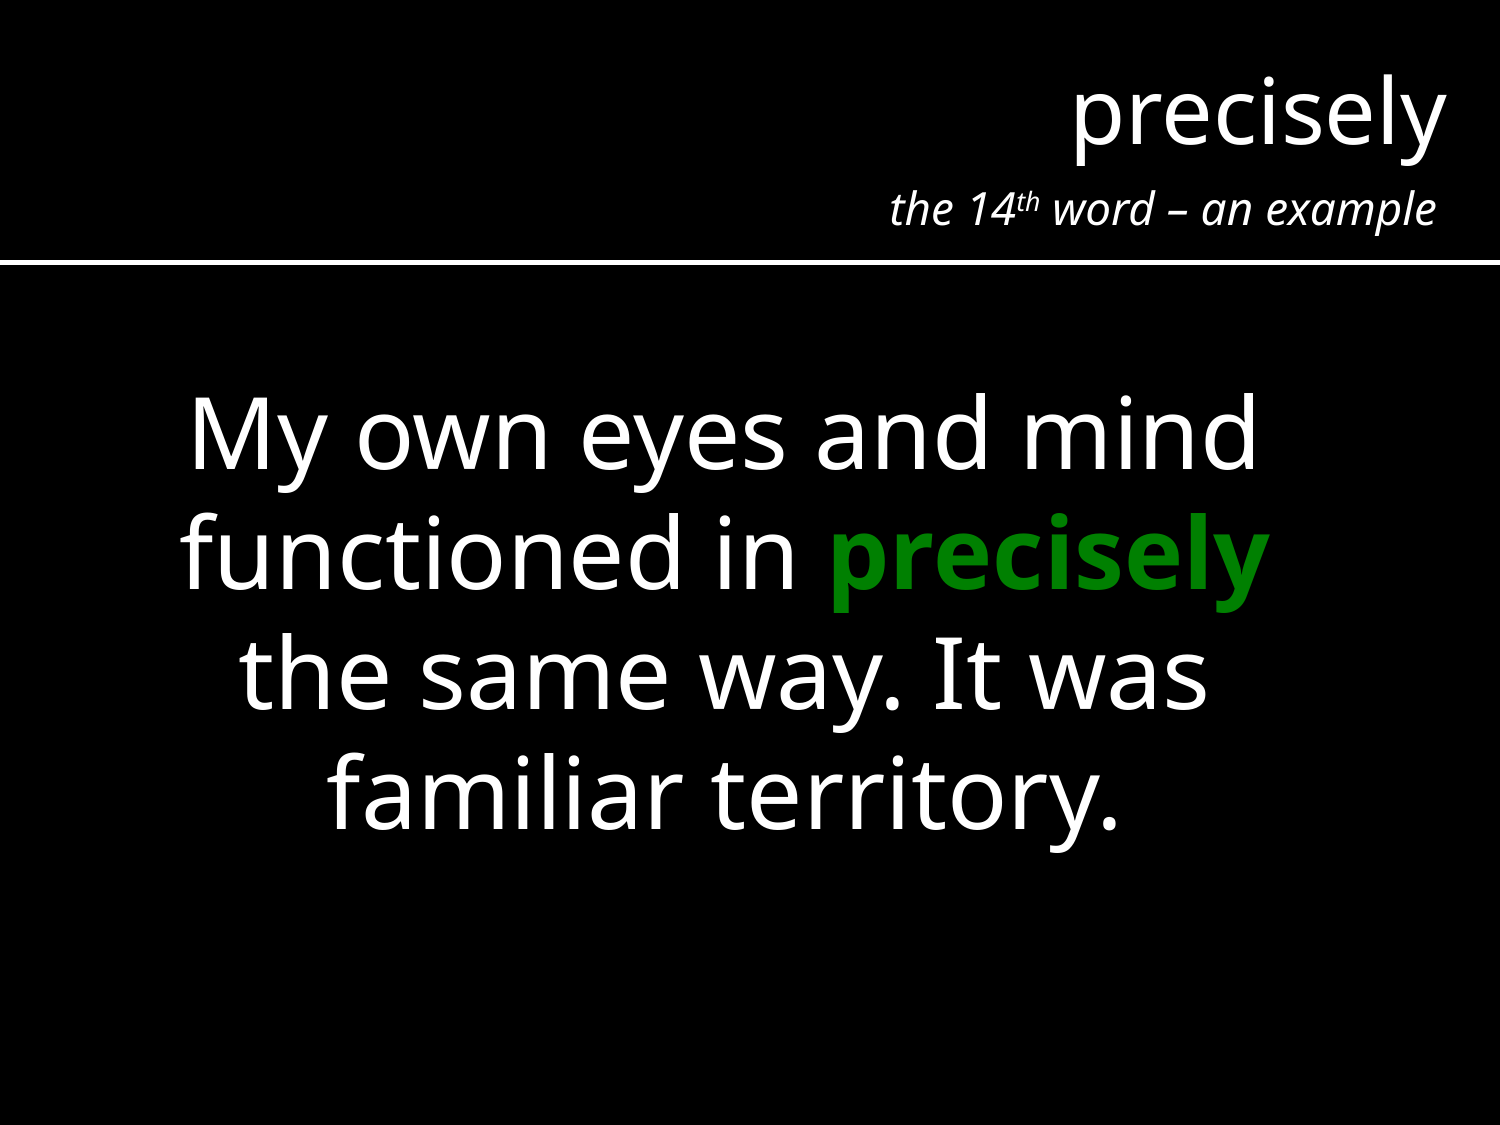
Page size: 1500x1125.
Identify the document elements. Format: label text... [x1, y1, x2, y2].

text_box precisely [1054, 44, 1478, 170]
text_box the 14th word – an example [874, 172, 1468, 243]
text_box My own eyes and mind functioned in precisely the same way. It was familiar territory. [99, 362, 1350, 857]
